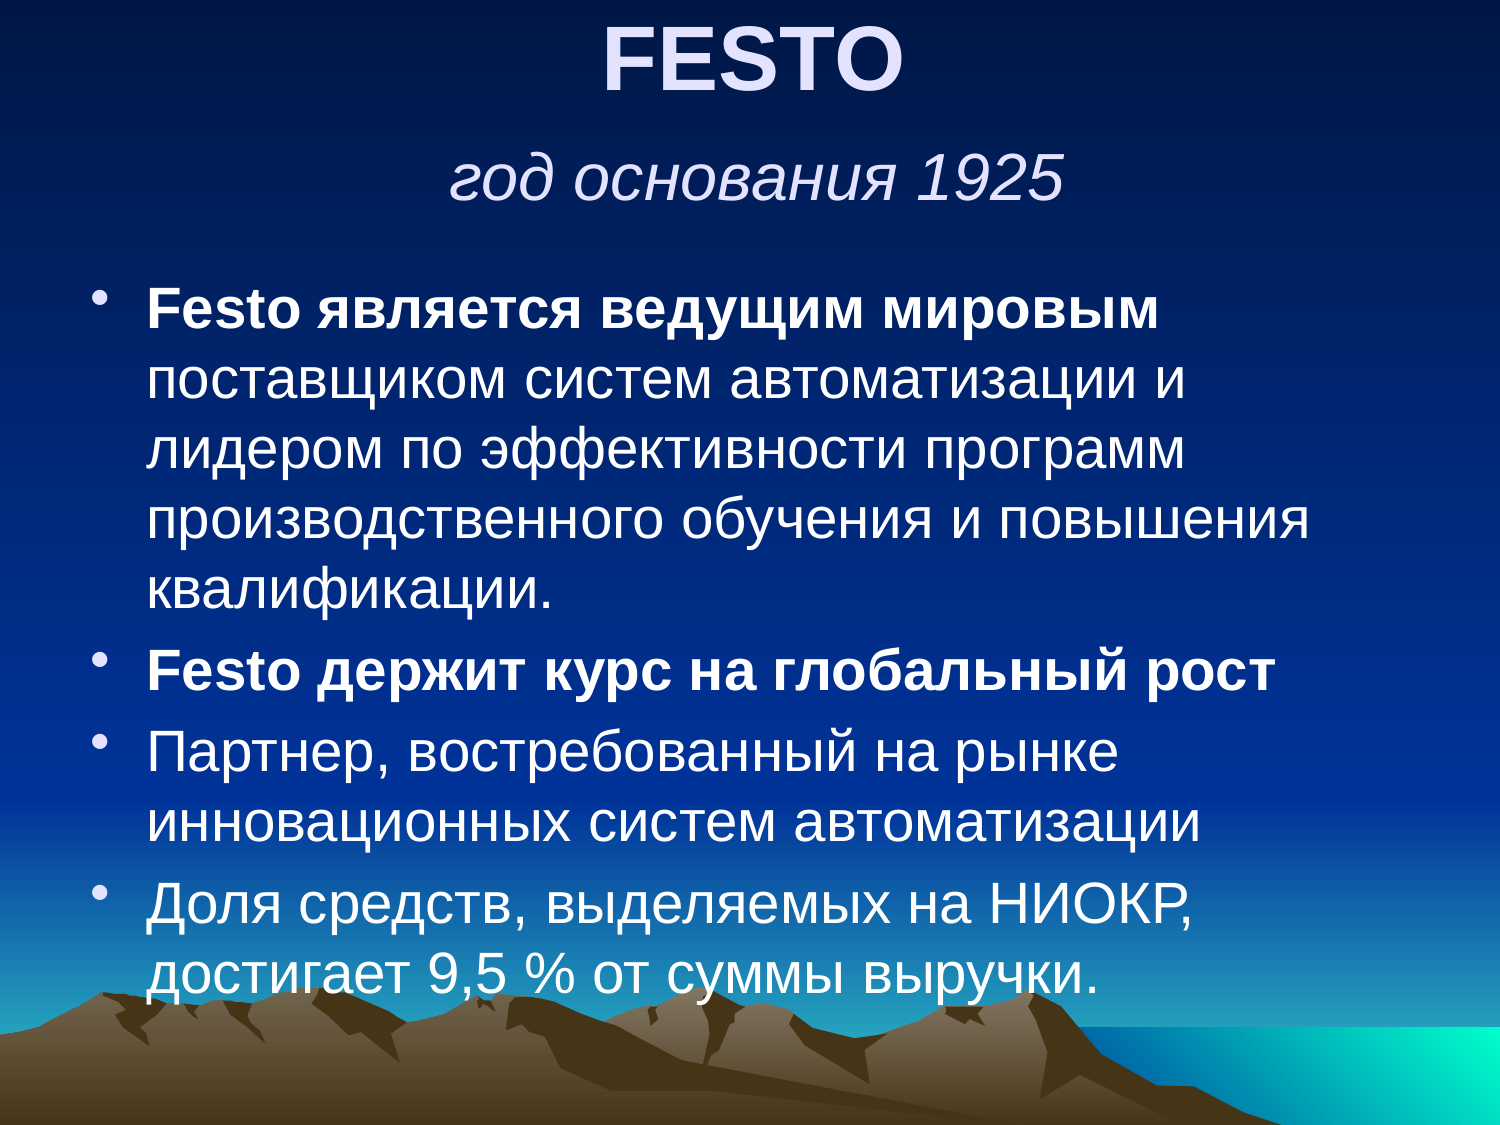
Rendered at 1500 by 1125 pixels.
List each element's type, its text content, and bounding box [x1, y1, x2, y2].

title FESTO год основания 1925 [81, 81, 1426, 247]
list Festo является ведущим мировым поставщиком систем автоматизации и лидером по эффективности программ производственного обучения и повышения квалификации. Festo держит курс на глобальный рост Партнер, востребованный на рынке инновационных систем автоматизации Доля средств, выделяемых на НИОКР, достигает 9,5 % от суммы выручки. [75, 262, 1425, 1000]
